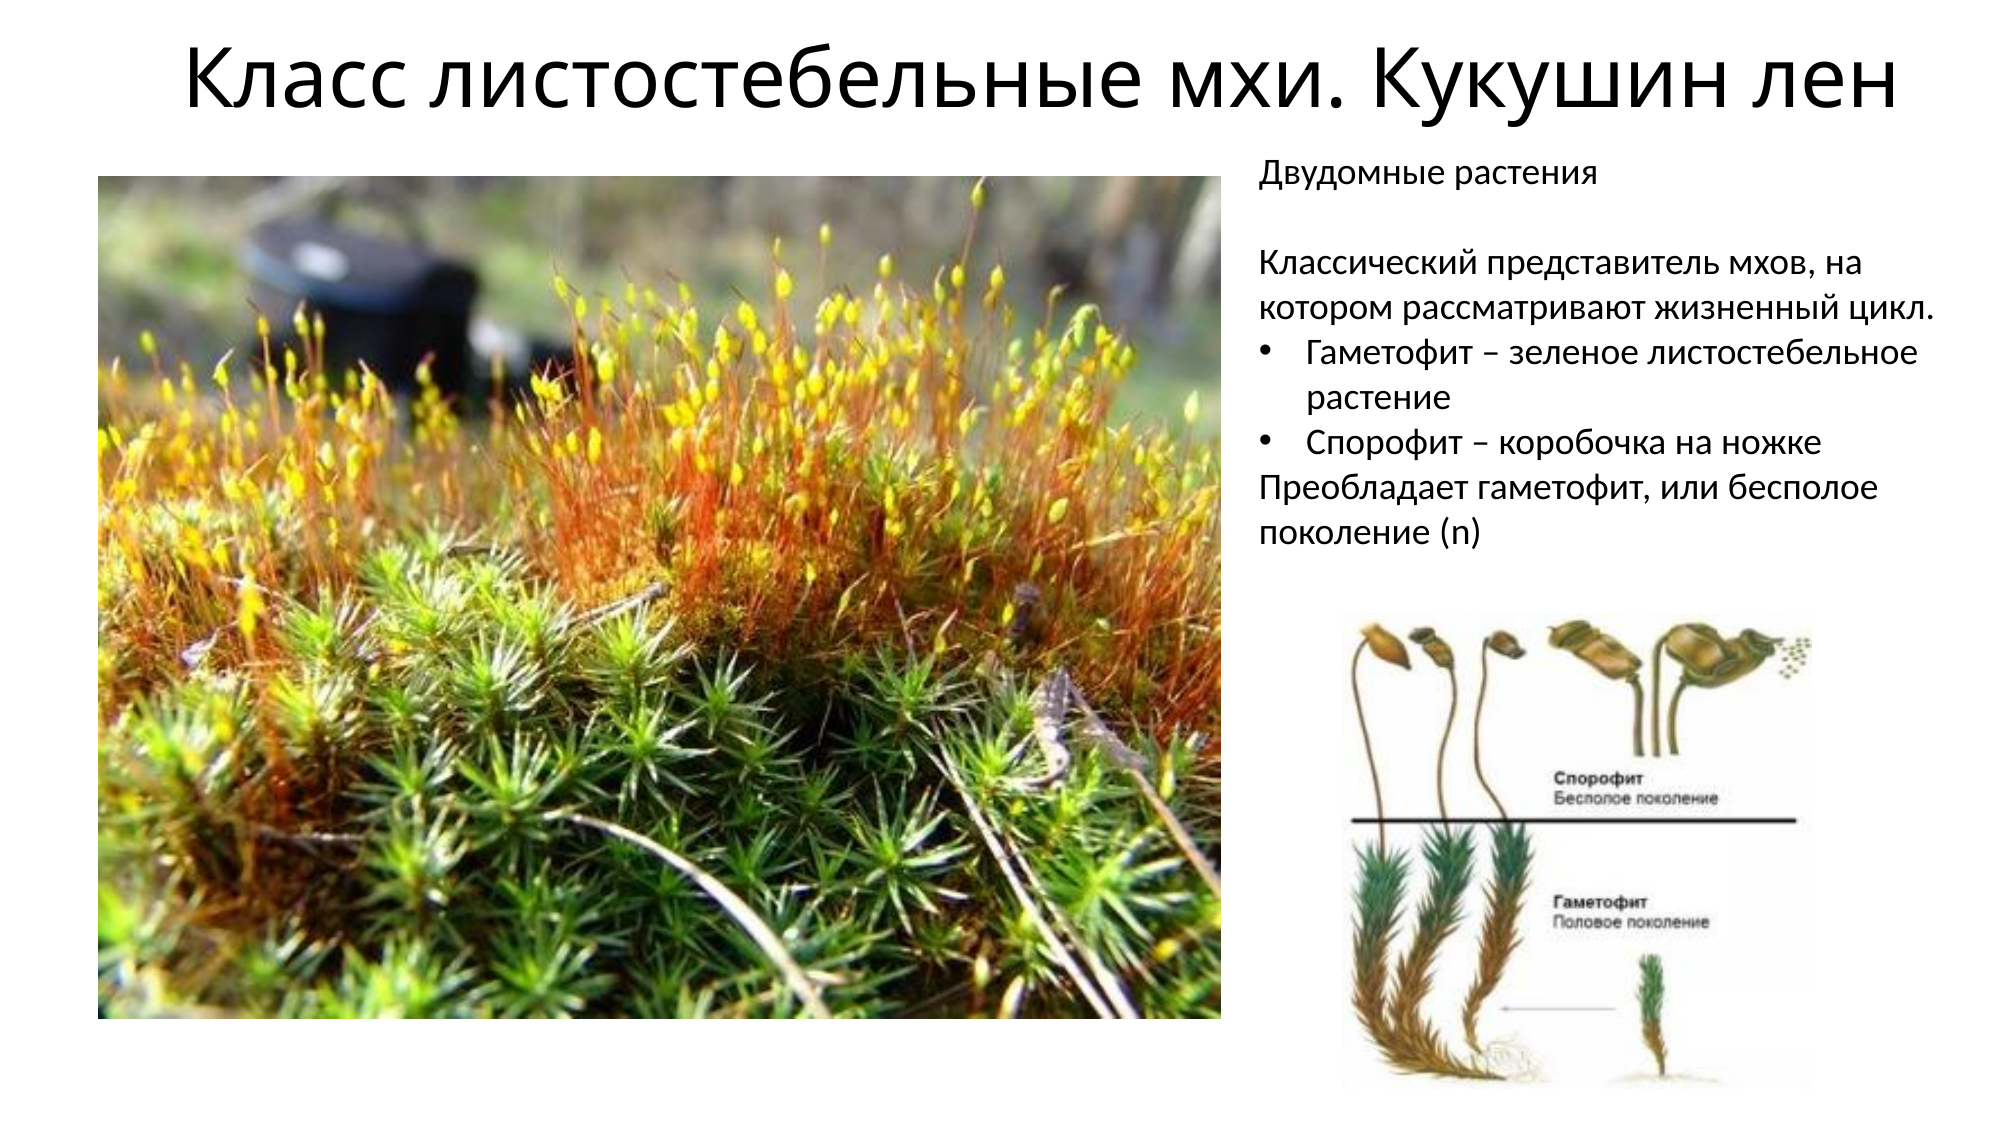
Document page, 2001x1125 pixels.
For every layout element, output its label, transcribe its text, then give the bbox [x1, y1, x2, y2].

picture [1342, 613, 1812, 1089]
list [98, 176, 1221, 1019]
title Класс листостебельные мхи. Кукушин лен [129, 21, 1955, 140]
text_box Двудомные растения Классический представитель мхов, на котором рассматривают жизненный цикл. Гаметофит – зеленое листостебельное растение Спорофит – коробочка на ножке Преобладает гаметофит, или бесполое поколение (n) [1244, 139, 1955, 650]
